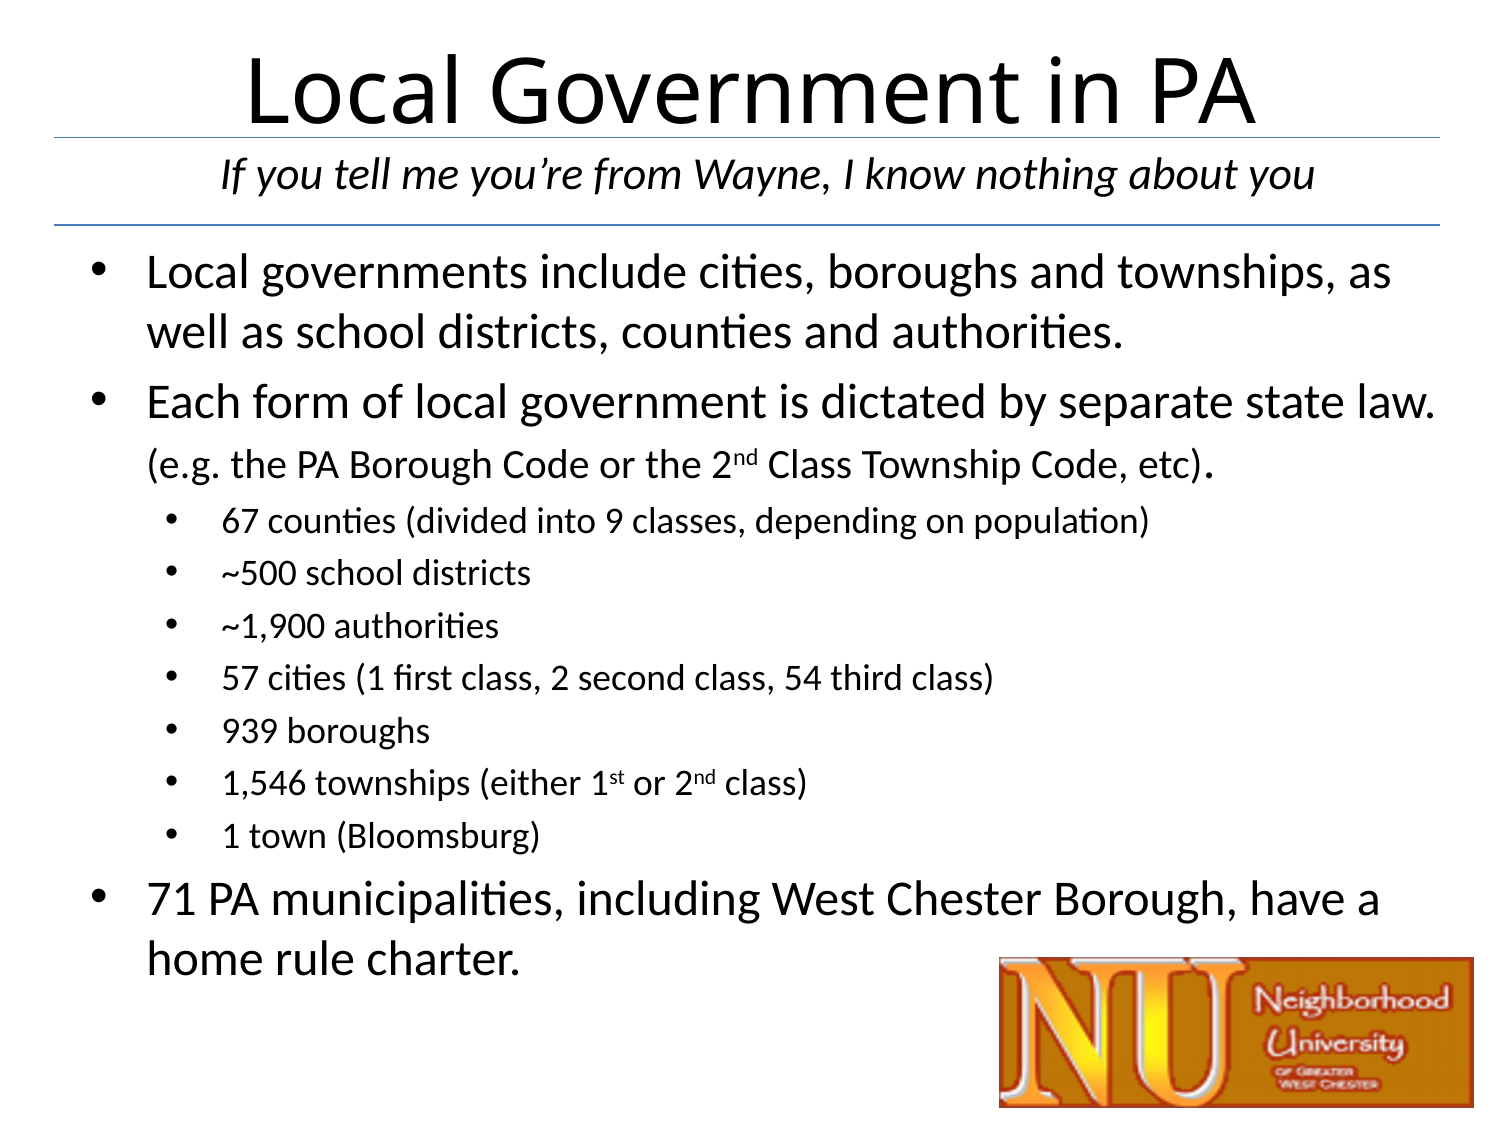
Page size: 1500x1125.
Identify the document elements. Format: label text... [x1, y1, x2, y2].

picture [999, 957, 1474, 1108]
subtitle If you tell me you’re from Wayne, I know nothing about you Local governments include cities, boroughs and townships, as well as school districts, counties and authorities. Each form of local government is dictated by separate state law. (e.g. the PA Borough Code or the 2nd Class Township Code, etc). 67 counties (divided into 9 classes, depending on population) ~500 school districts ~1,900 authorities 57 cities (1 first class, 2 second class, 54 third class) 939 boroughs 1,546 townships (either 1st or 2nd class) 1 town (Bloomsburg) 71 PA municipalities, including West Chester Borough, have a home rule charter. [75, 136, 1461, 895]
title Local Government in PA [112, 24, 1388, 136]
